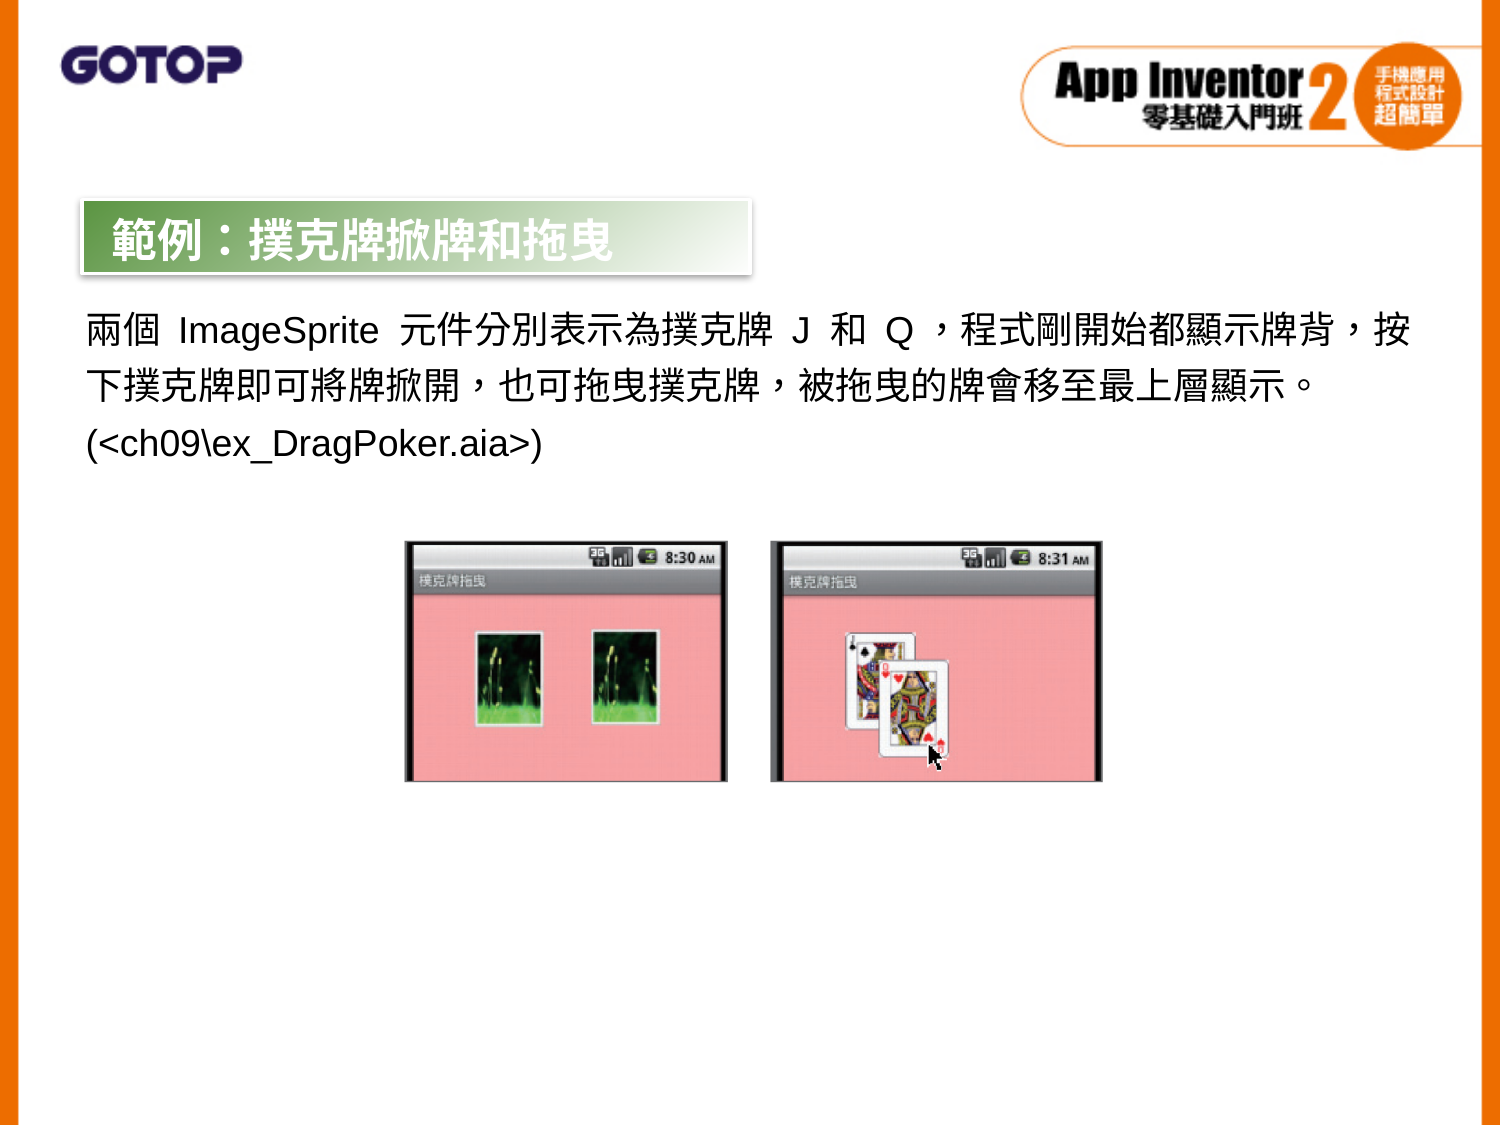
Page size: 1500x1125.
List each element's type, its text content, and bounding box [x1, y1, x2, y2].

text_box 範例：撲克牌掀牌和拖曳 [79, 197, 753, 277]
list 兩個 ImageSprite 元件分別表示為撲克牌 J 和 Q，程式剛開始都顯示牌背，按下撲克牌即可將牌掀開，也可拖曳撲克牌，被拖曳的牌會移至最上層顯示。(<ch09\ex_DragPoker.aia>) [70, 206, 1430, 1063]
picture [0, 0, 1500, 1125]
